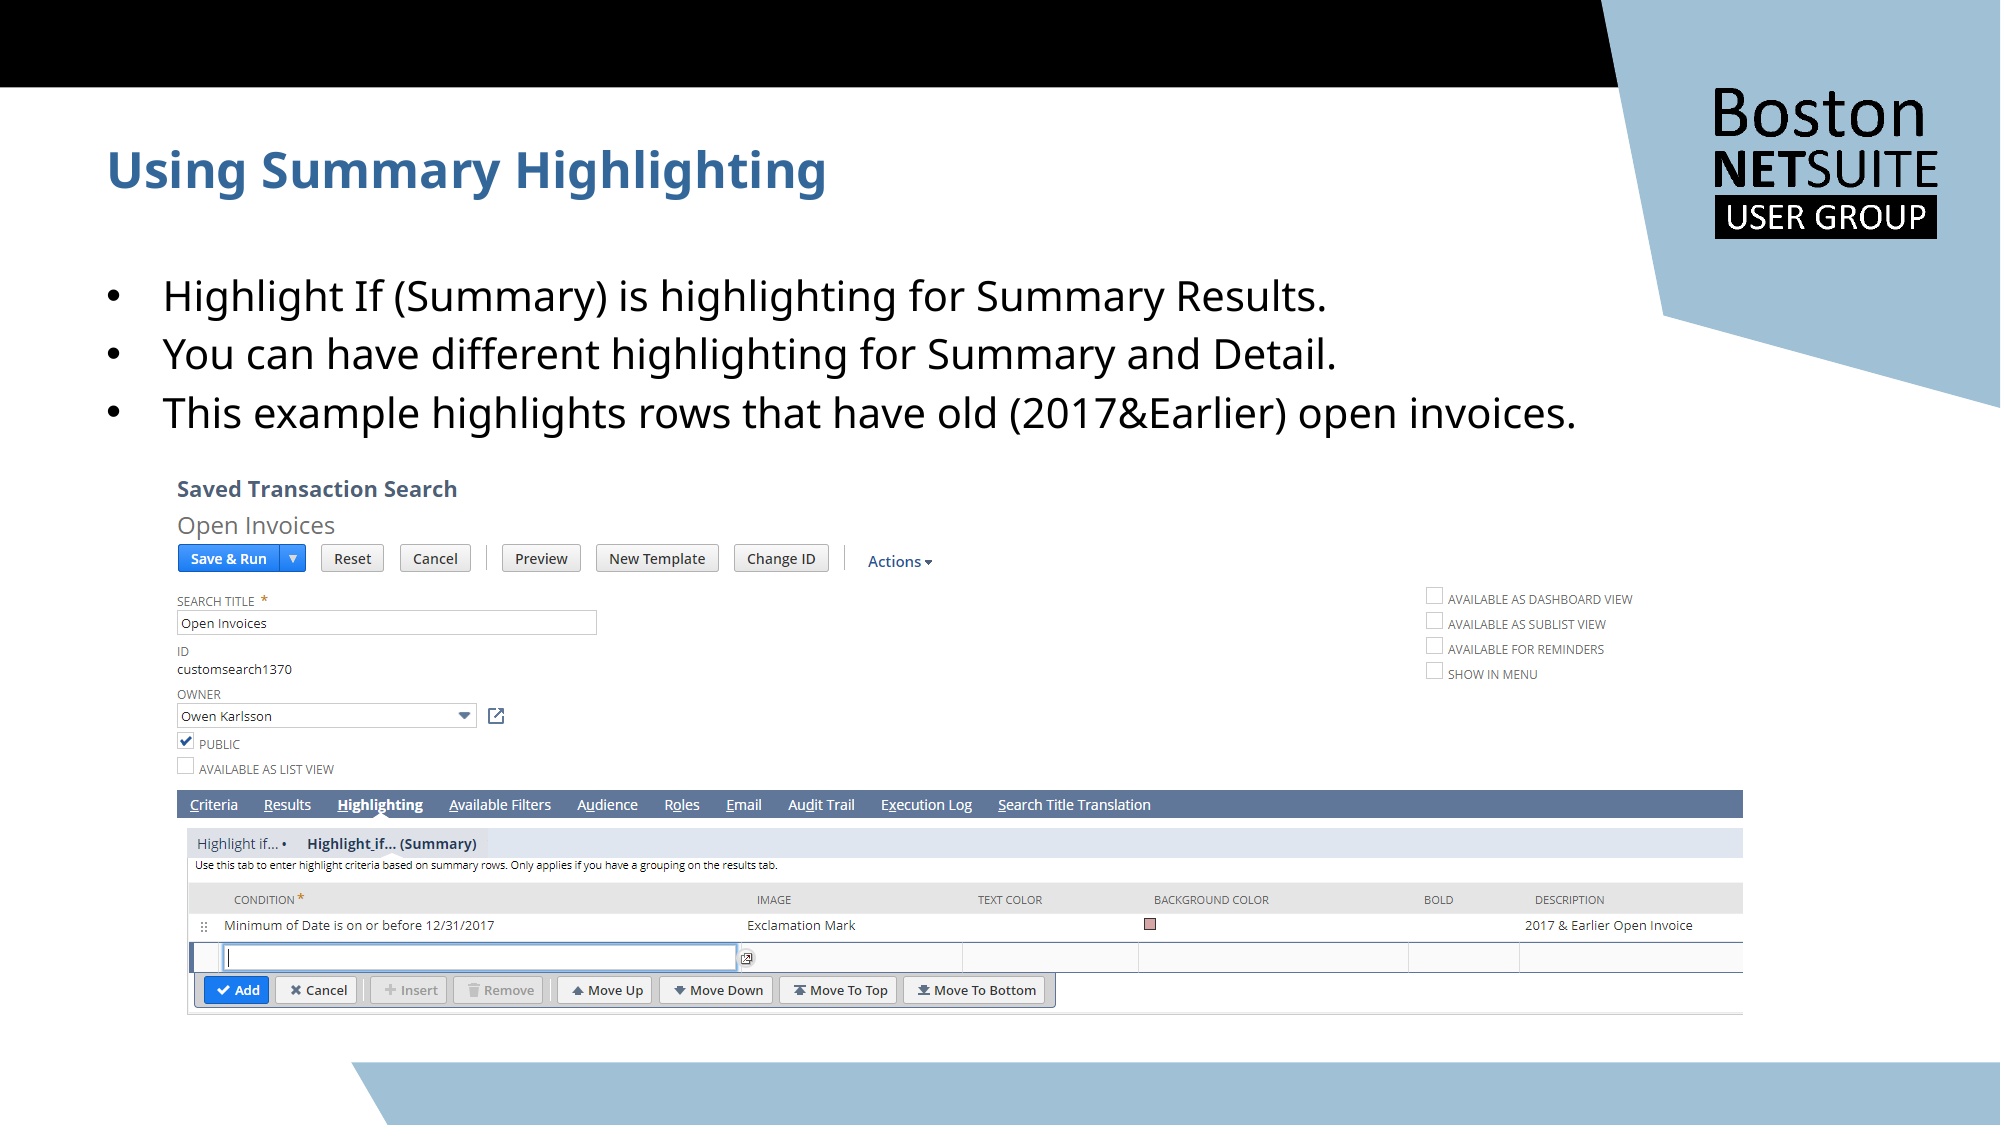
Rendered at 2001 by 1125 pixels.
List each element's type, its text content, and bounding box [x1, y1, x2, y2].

picture [174, 472, 1743, 1026]
list Highlight If (Summary) is highlighting for Summary Results. You can have different highlighting for Summary and Detail. This example highlights rows that have old (2017&Earlier) open invoices. [91, 262, 1900, 963]
picture [1712, 87, 1938, 240]
list Using Summary Highlighting [91, 131, 1367, 200]
